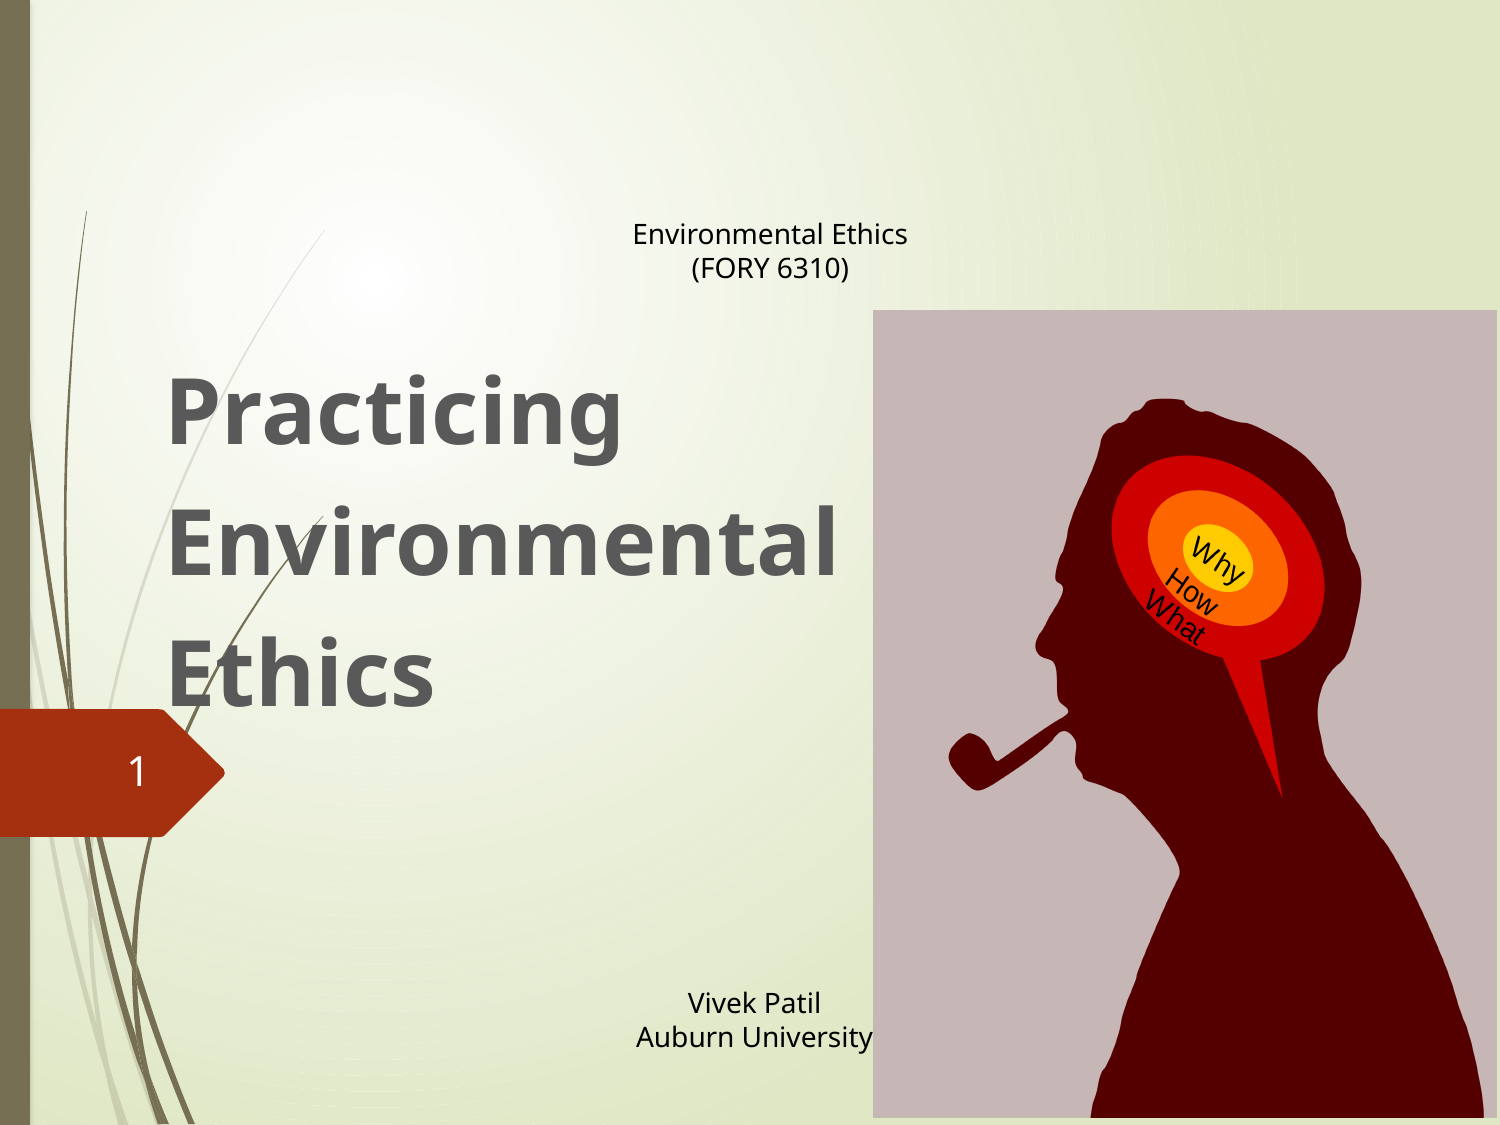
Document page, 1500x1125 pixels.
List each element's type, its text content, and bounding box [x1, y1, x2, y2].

text_box Environmental Ethics (FORY 6310) [601, 210, 940, 290]
picture [873, 310, 1497, 1118]
text_box Vivek Patil Auburn University [585, 979, 868, 1059]
subtitle Practicing Environmental Ethics [153, 347, 868, 657]
slide_number 1 [69, 743, 166, 803]
